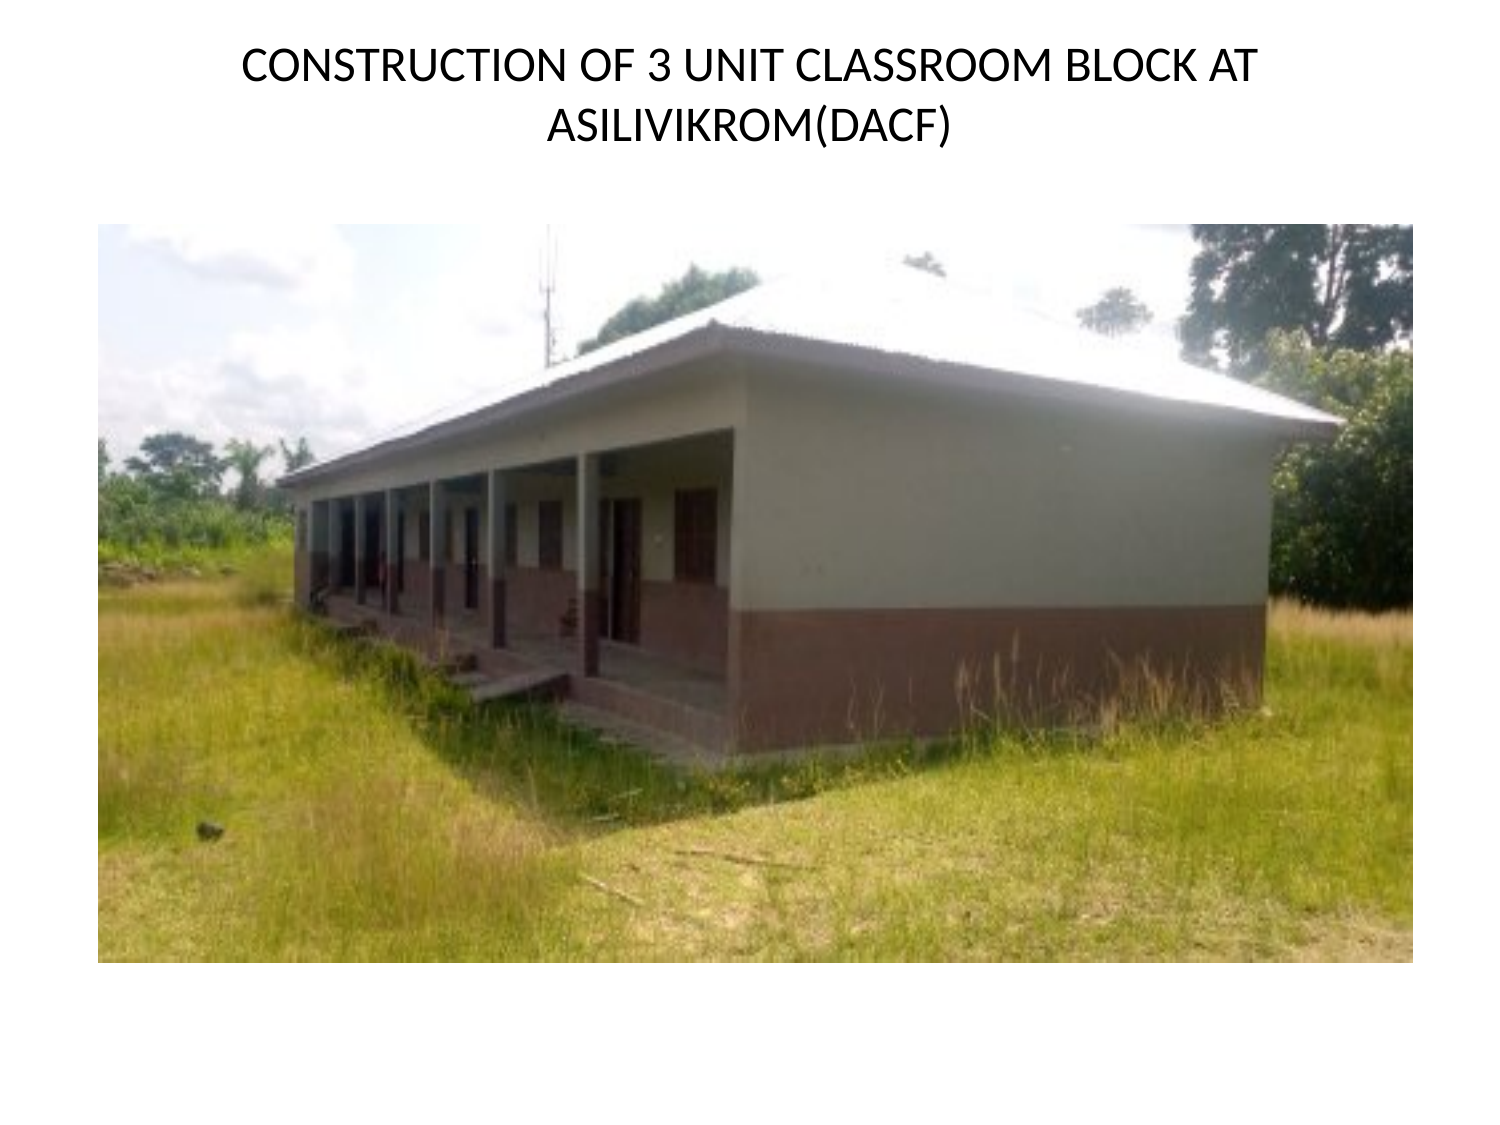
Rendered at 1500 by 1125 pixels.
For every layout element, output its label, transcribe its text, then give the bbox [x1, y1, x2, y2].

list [98, 224, 1413, 963]
title CONSTRUCTION OF 3 UNIT CLASSROOM BLOCK AT ASILIVIKROM(DACF) [75, 45, 1425, 138]
